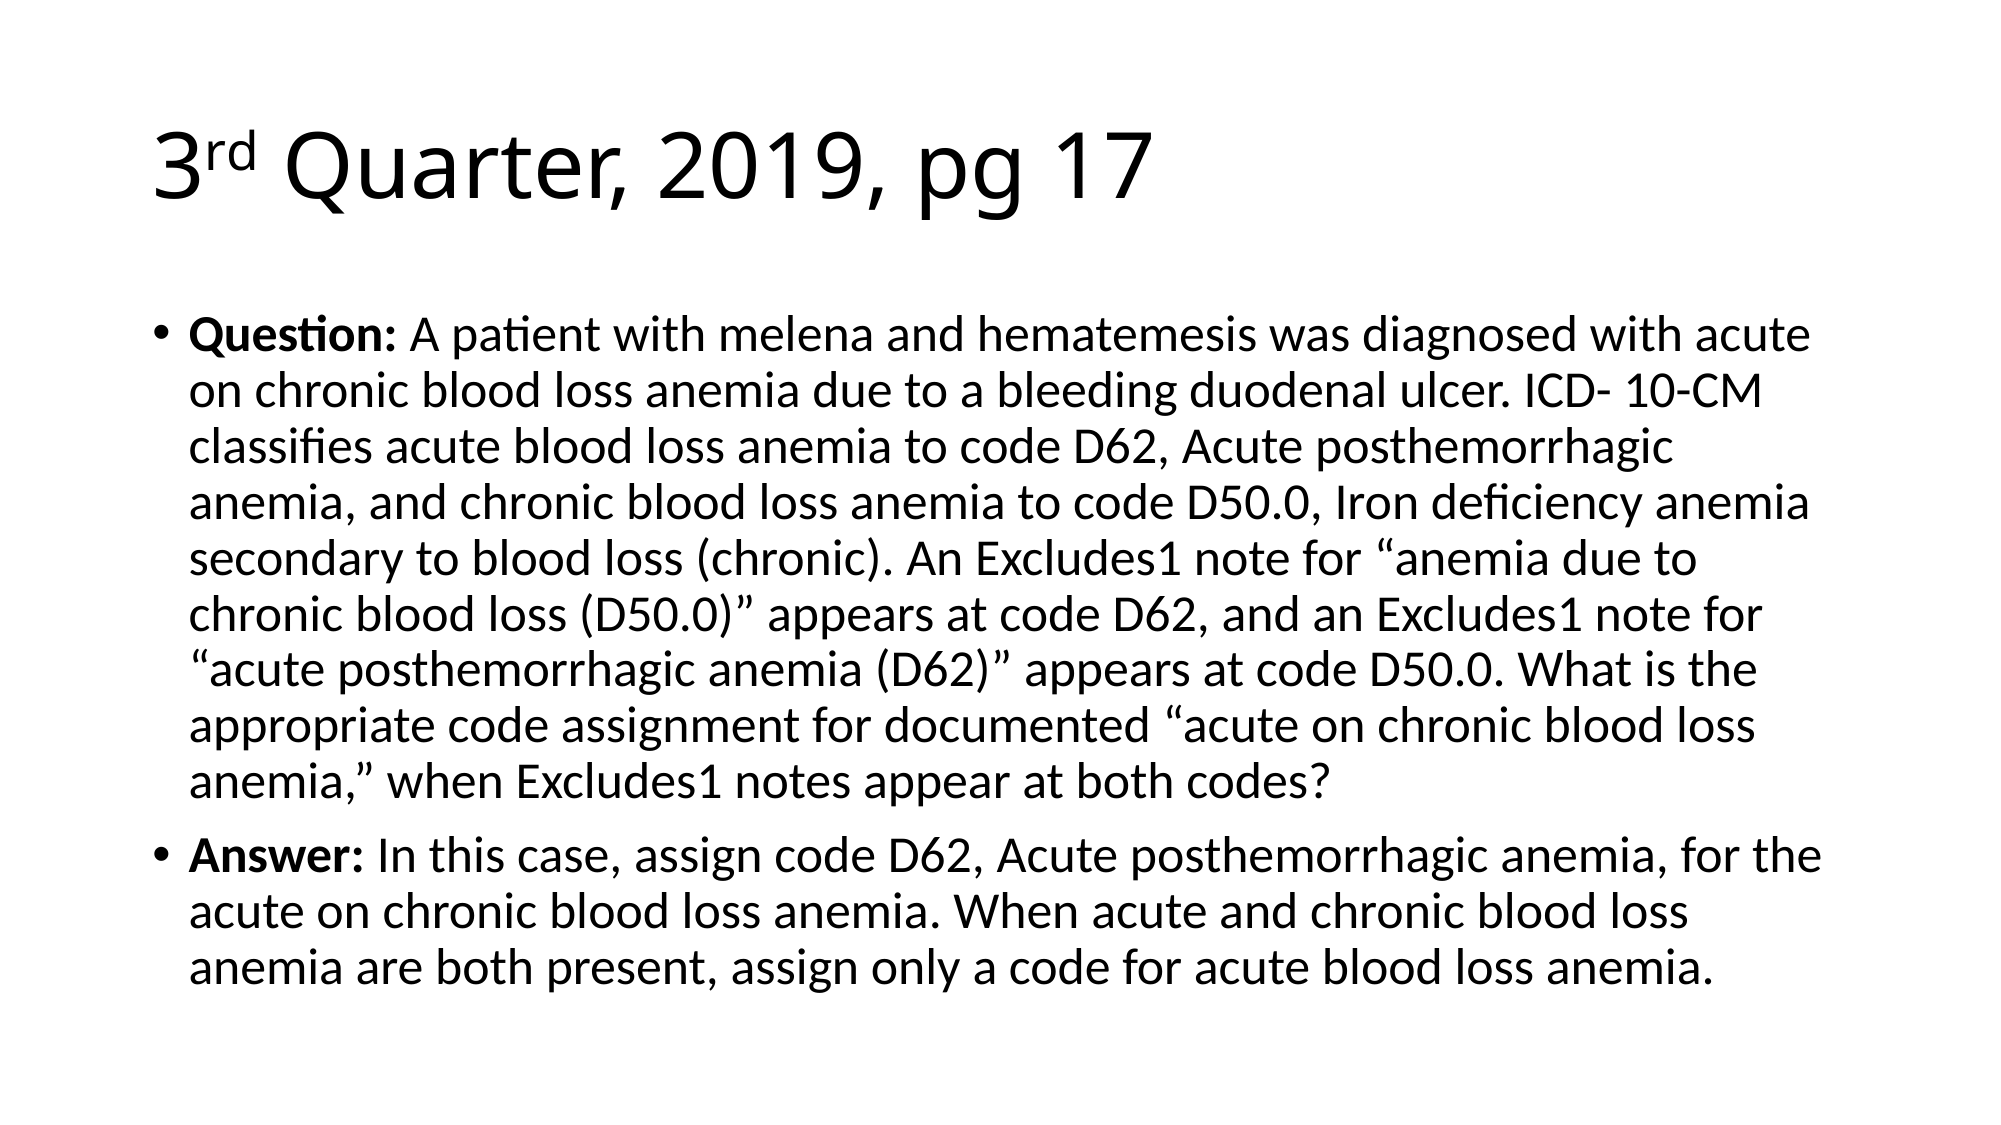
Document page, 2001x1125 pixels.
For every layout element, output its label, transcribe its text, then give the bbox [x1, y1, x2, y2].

list Question: A patient with melena and hematemesis was diagnosed with acute on chronic blood loss anemia due to a bleeding duodenal ulcer. ICD- 10-CM classifies acute blood loss anemia to code D62, Acute posthemorrhagic anemia, and chronic blood loss anemia to code D50.0, Iron deficiency anemia secondary to blood loss (chronic). An Excludes1 note for “anemia due to chronic blood loss (D50.0)” appears at code D62, and an Excludes1 note for “acute posthemorrhagic anemia (D62)” appears at code D50.0. What is the appropriate code assignment for documented “acute on chronic blood loss anemia,” when Excludes1 notes appear at both codes? Answer: In this case, assign code D62, Acute posthemorrhagic anemia, for the acute on chronic blood loss anemia. When acute and chronic blood loss anemia are both present, assign only a code for acute blood loss anemia. [137, 299, 1863, 1014]
title 3rd Quarter, 2019, pg 17 [137, 59, 1863, 278]
